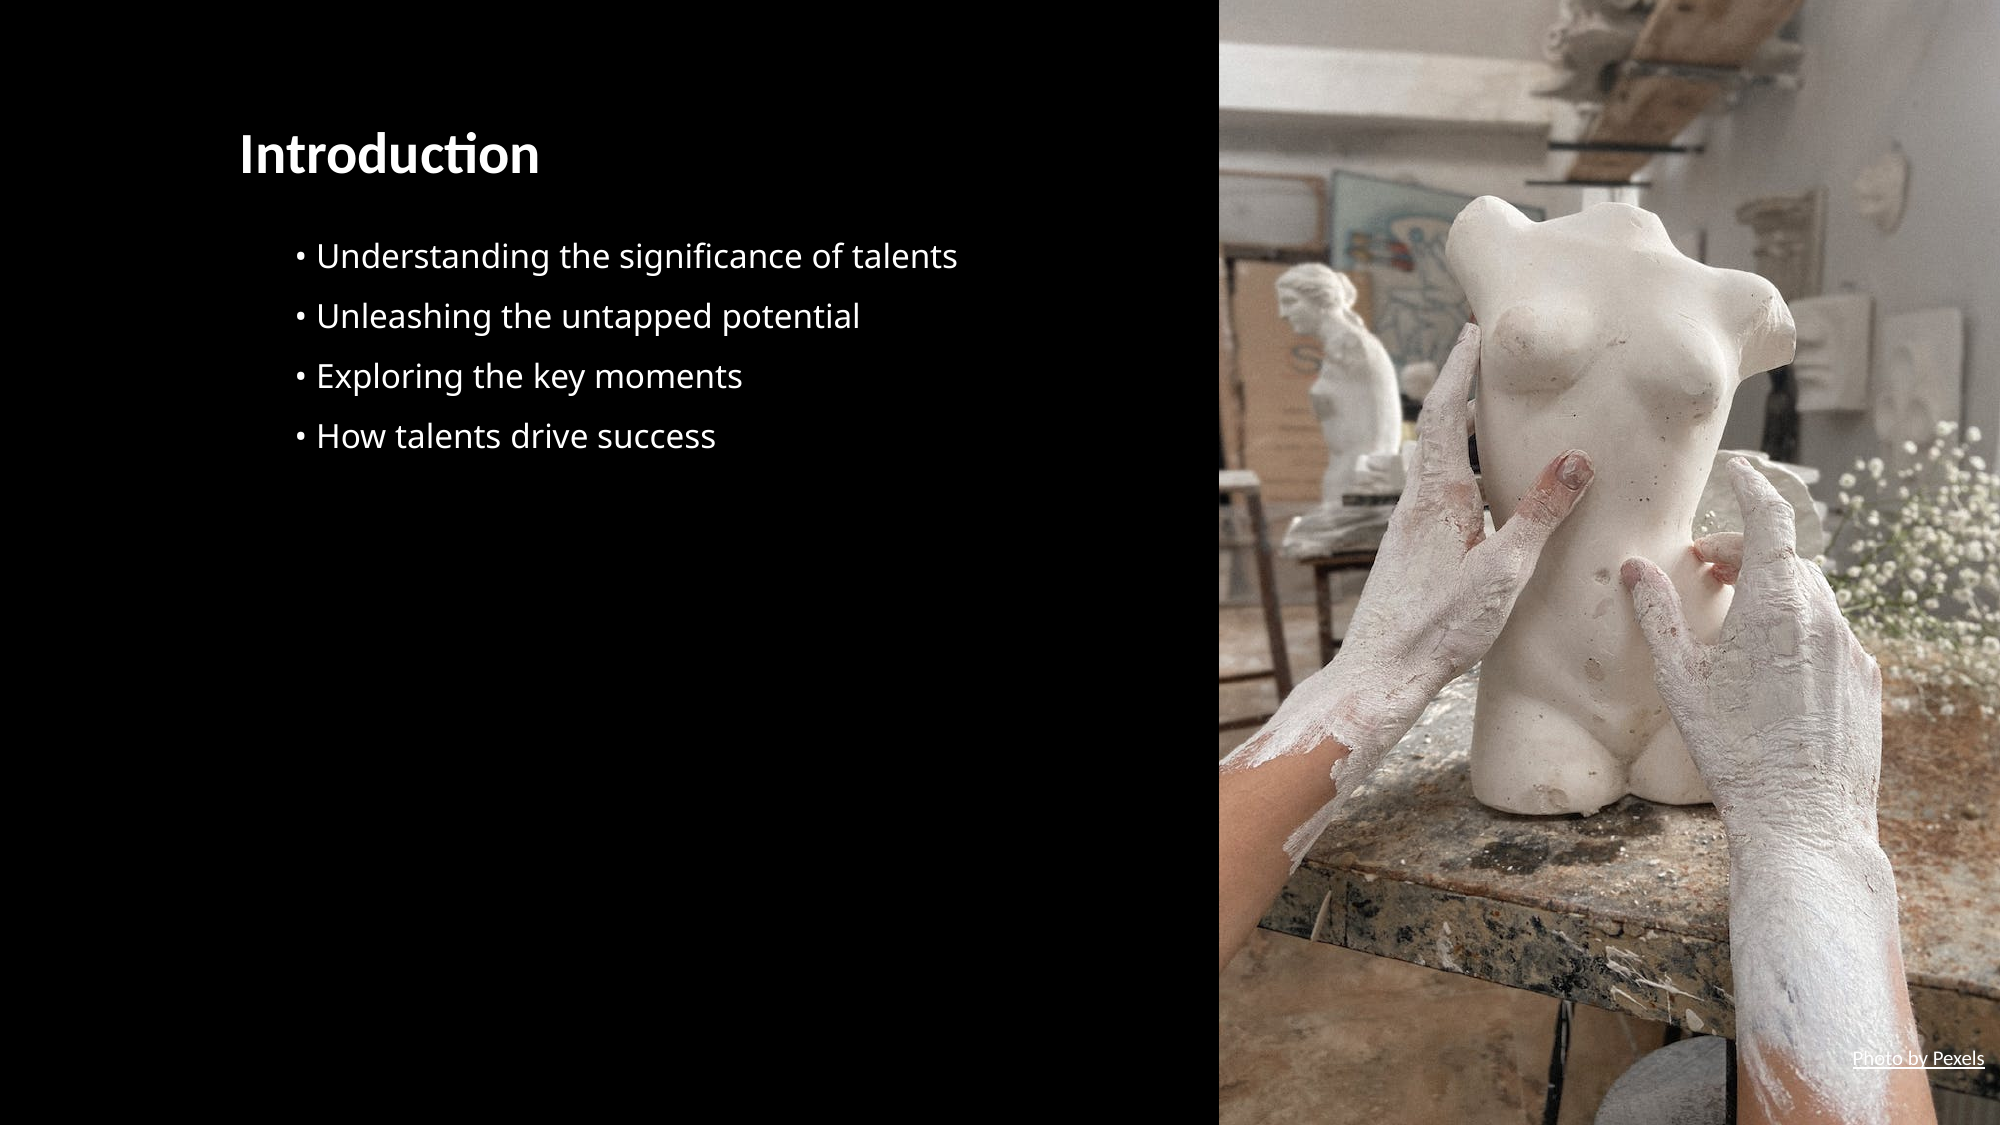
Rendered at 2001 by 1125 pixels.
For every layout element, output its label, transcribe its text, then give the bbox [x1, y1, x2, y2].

text_box • Understanding the significance of talents [262, 217, 1013, 277]
text_box • Exploring the key moments [262, 337, 1013, 397]
text_box • How talents drive success [262, 397, 1013, 473]
text_box • Unleashing the untapped potential [262, 277, 1013, 337]
text_box Introduction [225, 112, 1219, 188]
picture [1219, 0, 2000, 1125]
